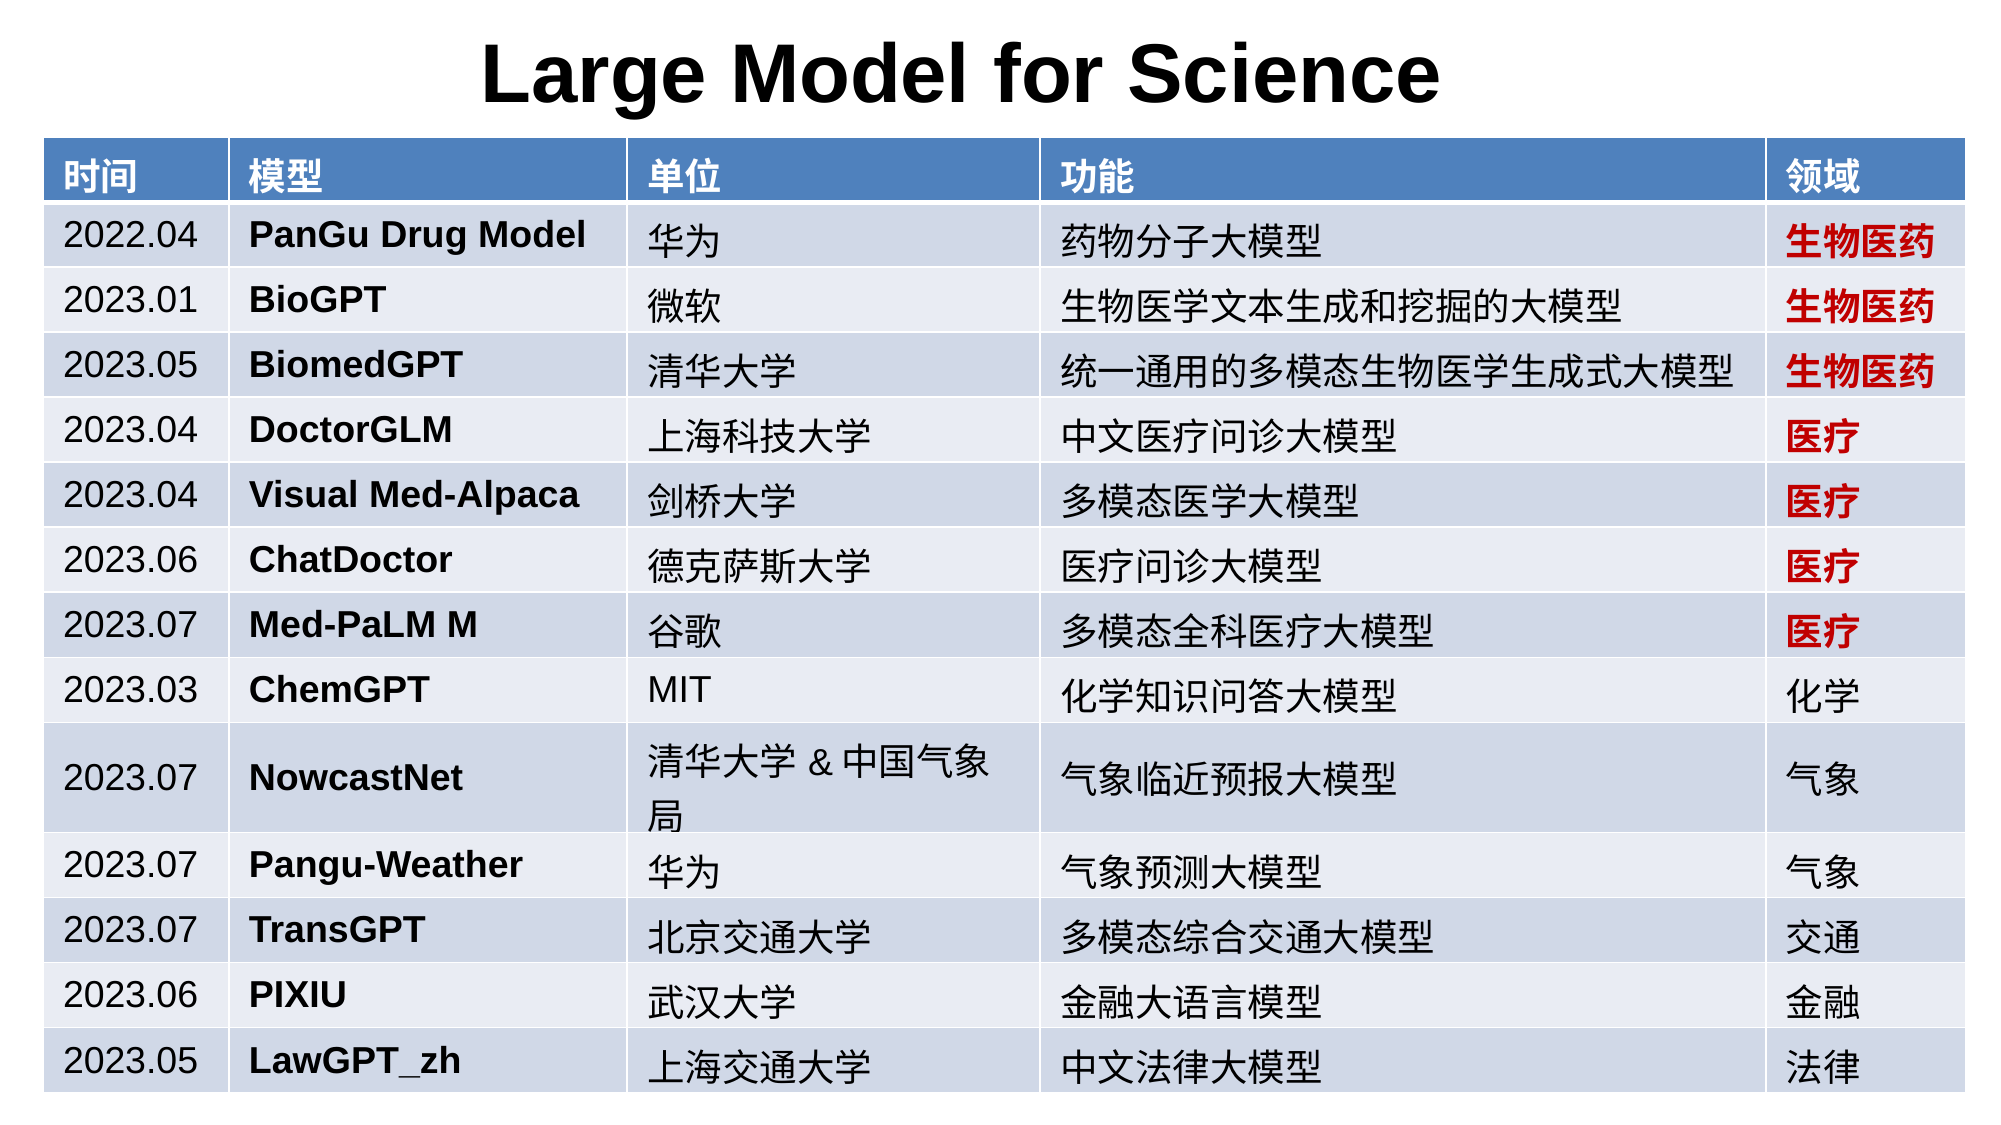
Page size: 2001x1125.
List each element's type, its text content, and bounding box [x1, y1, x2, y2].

table_cell 多模态全科医疗大模型 [1041, 593, 1765, 657]
table_header 时间 [44, 138, 228, 200]
table_cell 清华大学&中国气象局 [628, 723, 1039, 832]
table_cell 生物医学文本生成和挖掘的大模型 [1041, 268, 1765, 331]
table_cell 生物医药 [1767, 268, 1965, 331]
table_cell 金融 [1767, 963, 1965, 1027]
table_cell 2023.05 [44, 333, 228, 396]
table_cell 2023.03 [44, 658, 228, 722]
table_cell ChatDoctor [230, 528, 626, 591]
table_cell 2023.04 [44, 398, 228, 461]
table_cell 华为 [628, 205, 1039, 266]
table_cell 气象 [1767, 833, 1965, 897]
table_cell 生物医药 [1767, 205, 1965, 266]
table_header 模型 [230, 138, 626, 200]
table_cell 生物医药 [1767, 333, 1965, 396]
table_header 领域 [1767, 138, 1965, 200]
table_cell 中文法律大模型 [1041, 1028, 1765, 1092]
table_cell 北京交通大学 [628, 898, 1039, 962]
table_cell 2023.07 [44, 593, 228, 657]
table_header 功能 [1041, 138, 1765, 200]
table_cell 法律 [1767, 1028, 1965, 1092]
table_cell 医疗 [1767, 528, 1965, 591]
table_cell 2023.07 [44, 898, 228, 962]
table_cell 药物分子大模型 [1041, 205, 1765, 266]
table_cell 医疗 [1767, 593, 1965, 657]
table_cell 剑桥大学 [628, 463, 1039, 526]
table_cell MIT [628, 658, 1039, 722]
table_cell 化学 [1767, 658, 1965, 722]
table_cell 上海科技大学 [628, 398, 1039, 461]
table_cell 化学知识问答大模型 [1041, 658, 1765, 722]
table_cell 中文医疗问诊大模型 [1041, 398, 1765, 461]
table_cell Pangu-Weather [230, 833, 626, 897]
table_cell DoctorGLM [230, 398, 626, 461]
table_cell 多模态医学大模型 [1041, 463, 1765, 526]
table_cell LawGPT_zh [230, 1028, 626, 1092]
text_box Large Model for Science [90, 11, 1834, 127]
table_cell 微软 [628, 268, 1039, 331]
table_cell 2023.04 [44, 463, 228, 526]
table_cell NowcastNet [230, 723, 626, 832]
table_cell 2023.05 [44, 1028, 228, 1092]
table_cell PIXIU [230, 963, 626, 1027]
table_cell 医疗问诊大模型 [1041, 528, 1765, 591]
table_cell Visual Med-Alpaca [230, 463, 626, 526]
table_cell 医疗 [1767, 463, 1965, 526]
table_cell 2023.07 [44, 723, 228, 832]
table_cell 2023.06 [44, 963, 228, 1027]
table_cell ChemGPT [230, 658, 626, 722]
table_cell 德克萨斯大学 [628, 528, 1039, 591]
table_cell BiomedGPT [230, 333, 626, 396]
table_cell BioGPT [230, 268, 626, 331]
table_cell TransGPT [230, 898, 626, 962]
table_cell 气象临近预报大模型 [1041, 723, 1765, 832]
table_cell 2023.01 [44, 268, 228, 331]
table_cell 统一通用的多模态生物医学生成式大模型 [1041, 333, 1765, 396]
table_cell 2023.06 [44, 528, 228, 591]
table_cell 气象预测大模型 [1041, 833, 1765, 897]
table_cell 清华大学 [628, 333, 1039, 396]
table_cell 2023.07 [44, 833, 228, 897]
table_cell Med-PaLM M [230, 593, 626, 657]
table_cell 上海交通大学 [628, 1028, 1039, 1092]
table_cell 华为 [628, 833, 1039, 897]
table_cell 2022.04 [44, 205, 228, 266]
table_cell 气象 [1767, 723, 1965, 832]
table_cell 交通 [1767, 898, 1965, 962]
table_cell 金融大语言模型 [1041, 963, 1765, 1027]
table_header 单位 [628, 138, 1039, 200]
table_cell PanGu Drug Model [230, 205, 626, 266]
table_cell 医疗 [1767, 398, 1965, 461]
table_cell 武汉大学 [628, 963, 1039, 1027]
table_cell 多模态综合交通大模型 [1041, 898, 1765, 962]
table_cell 谷歌 [628, 593, 1039, 657]
